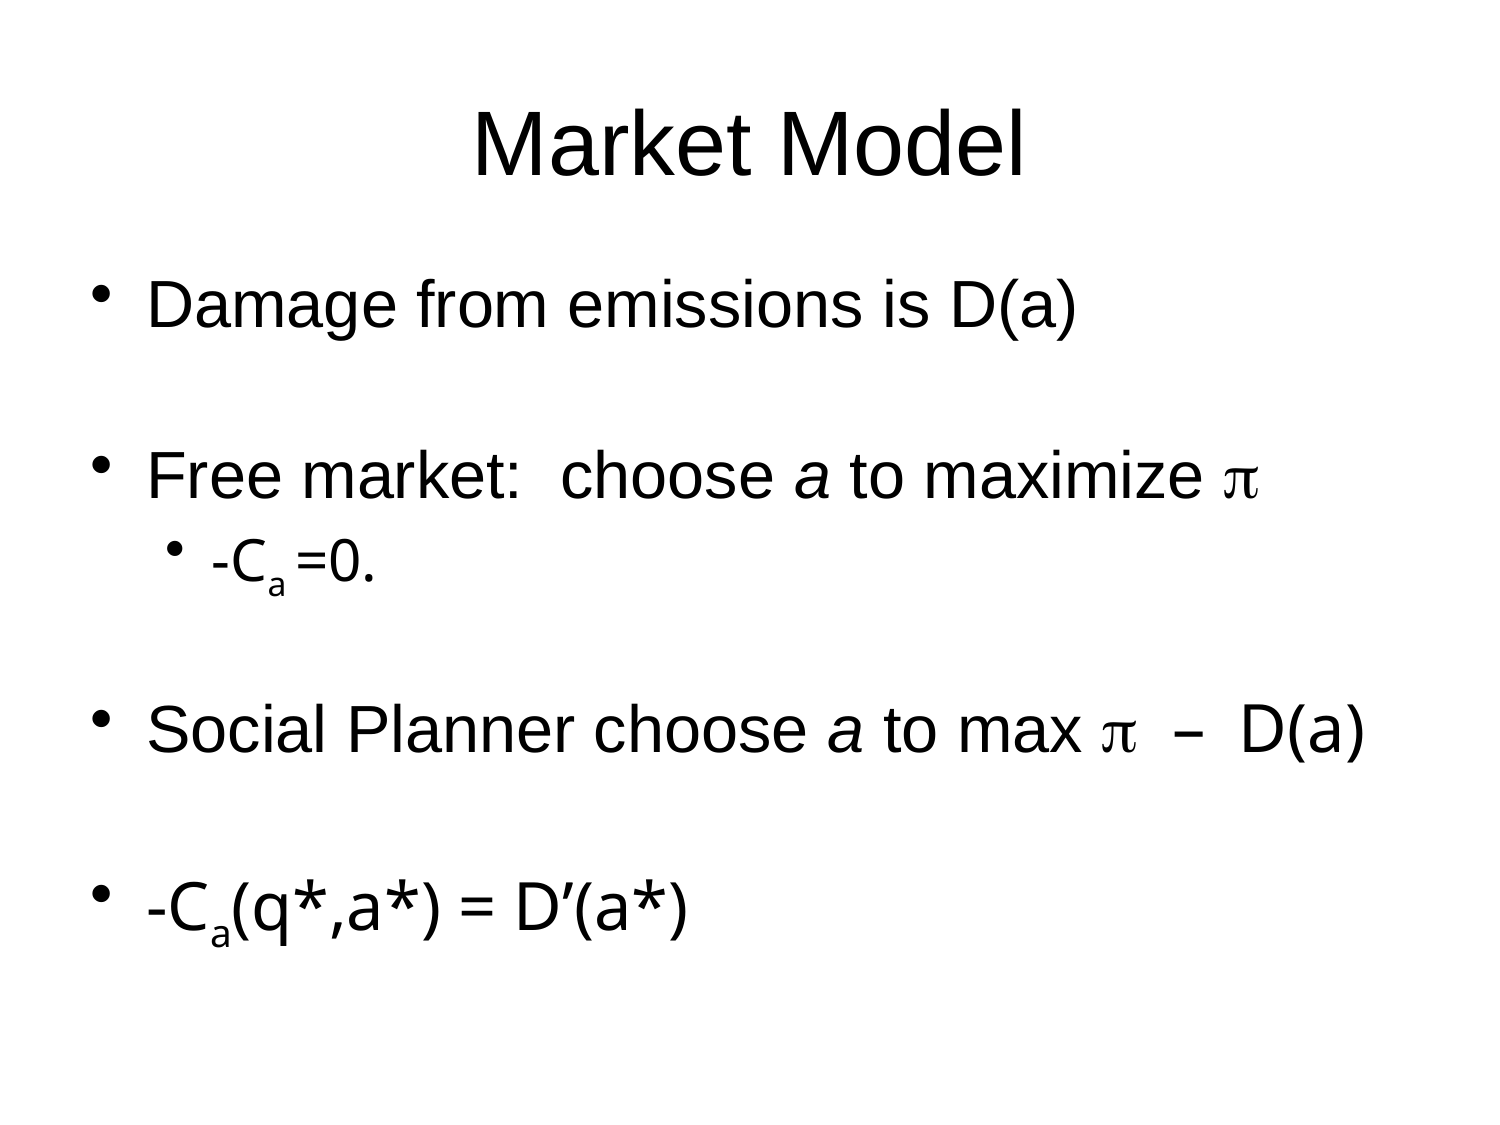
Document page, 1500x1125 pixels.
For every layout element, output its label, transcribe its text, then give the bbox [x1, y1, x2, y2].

list Damage from emissions is D(a) Free market: choose a to maximize p -Ca =0. Social Planner choose a to max p – D(a) -Ca(q*,a*) = D’(a*) [74, 262, 1426, 1006]
title Market Model [74, 44, 1426, 233]
